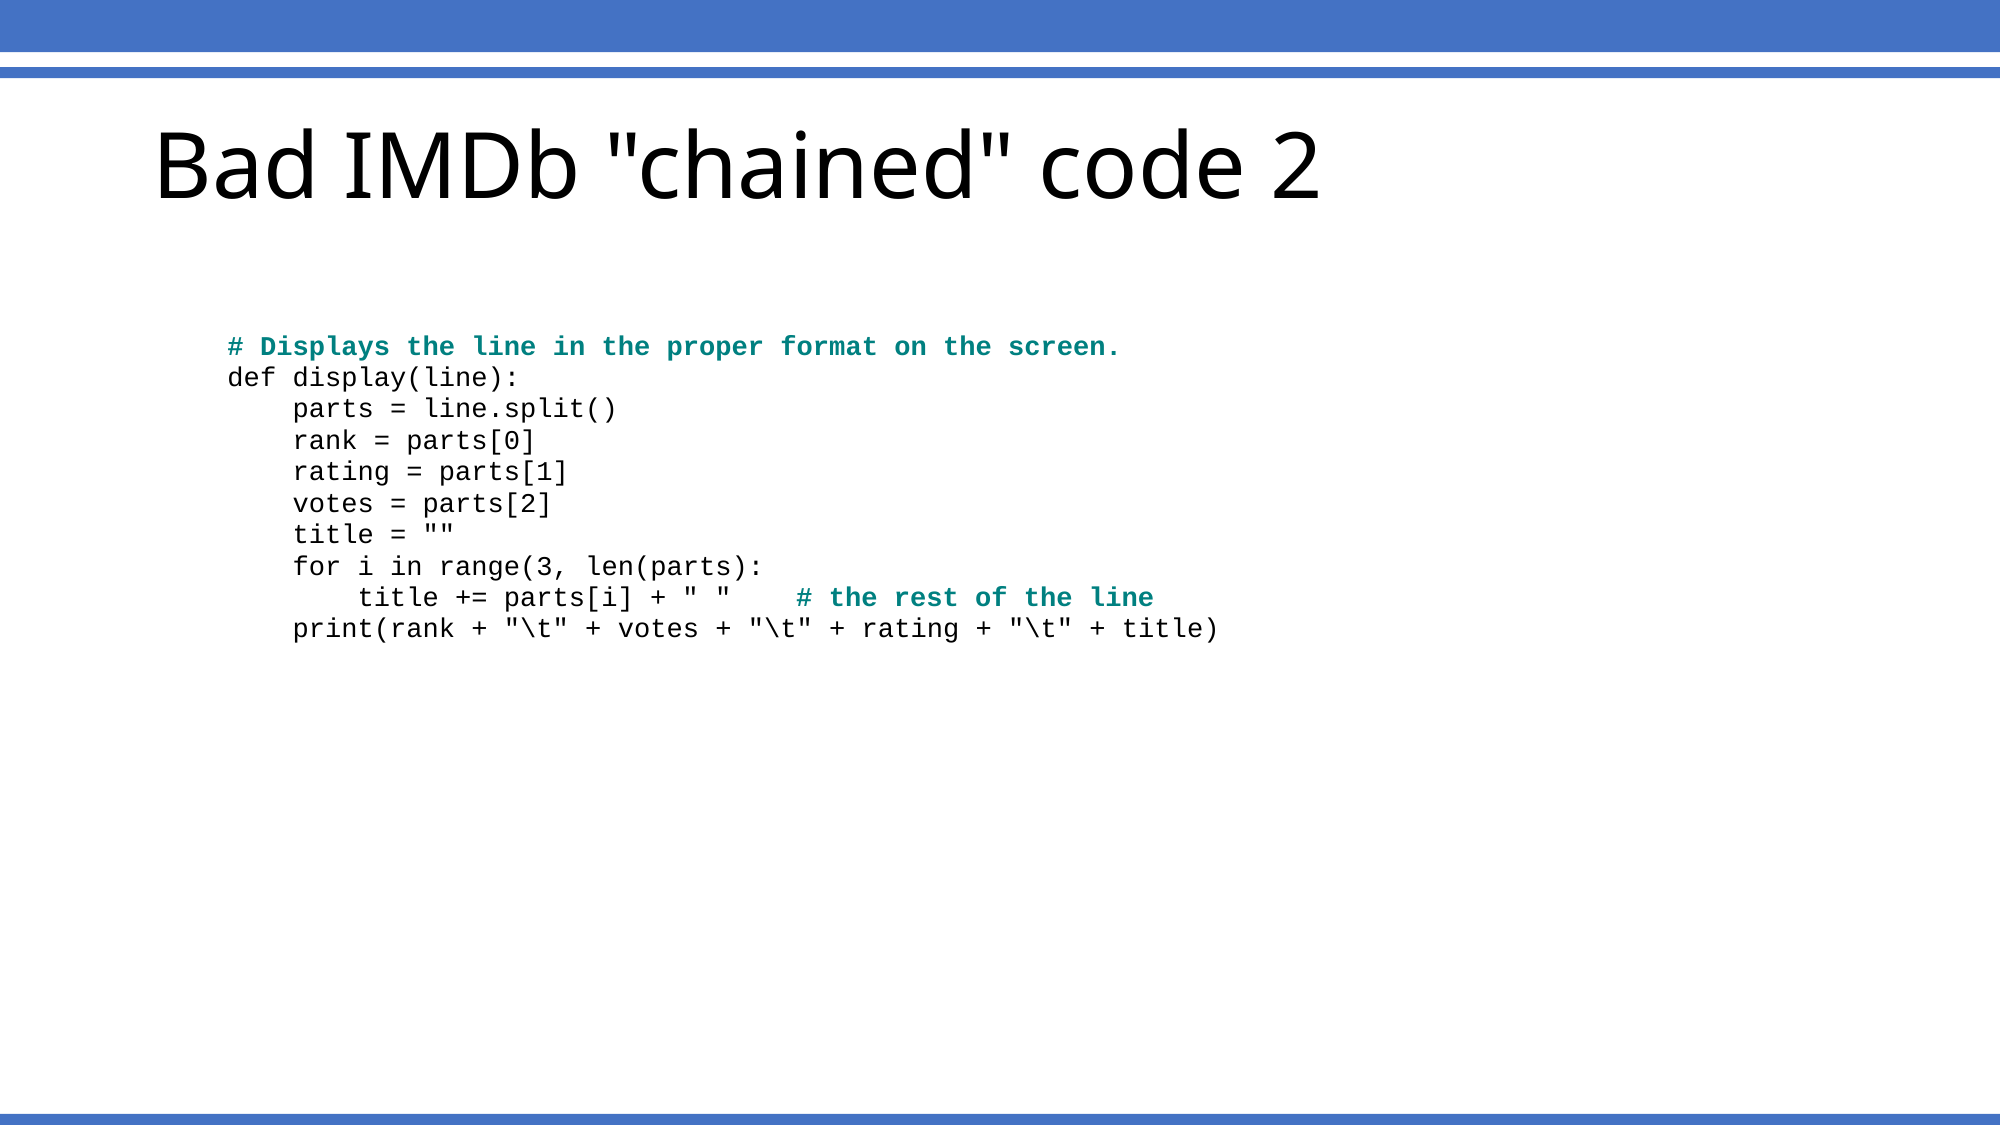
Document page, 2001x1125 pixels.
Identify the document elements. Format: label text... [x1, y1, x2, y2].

list # Displays the line in the proper format on the screen. def display(line): parts = line.split() rank = parts[0] rating = parts[1] votes = parts[2] title = "" for i in range(3, len(parts): title += parts[i] + " " # the rest of the line print(rank + "\t" + votes + "\t" + rating + "\t" + title) [137, 299, 1863, 1014]
title Bad IMDb "chained" code 2 [137, 59, 1863, 278]
